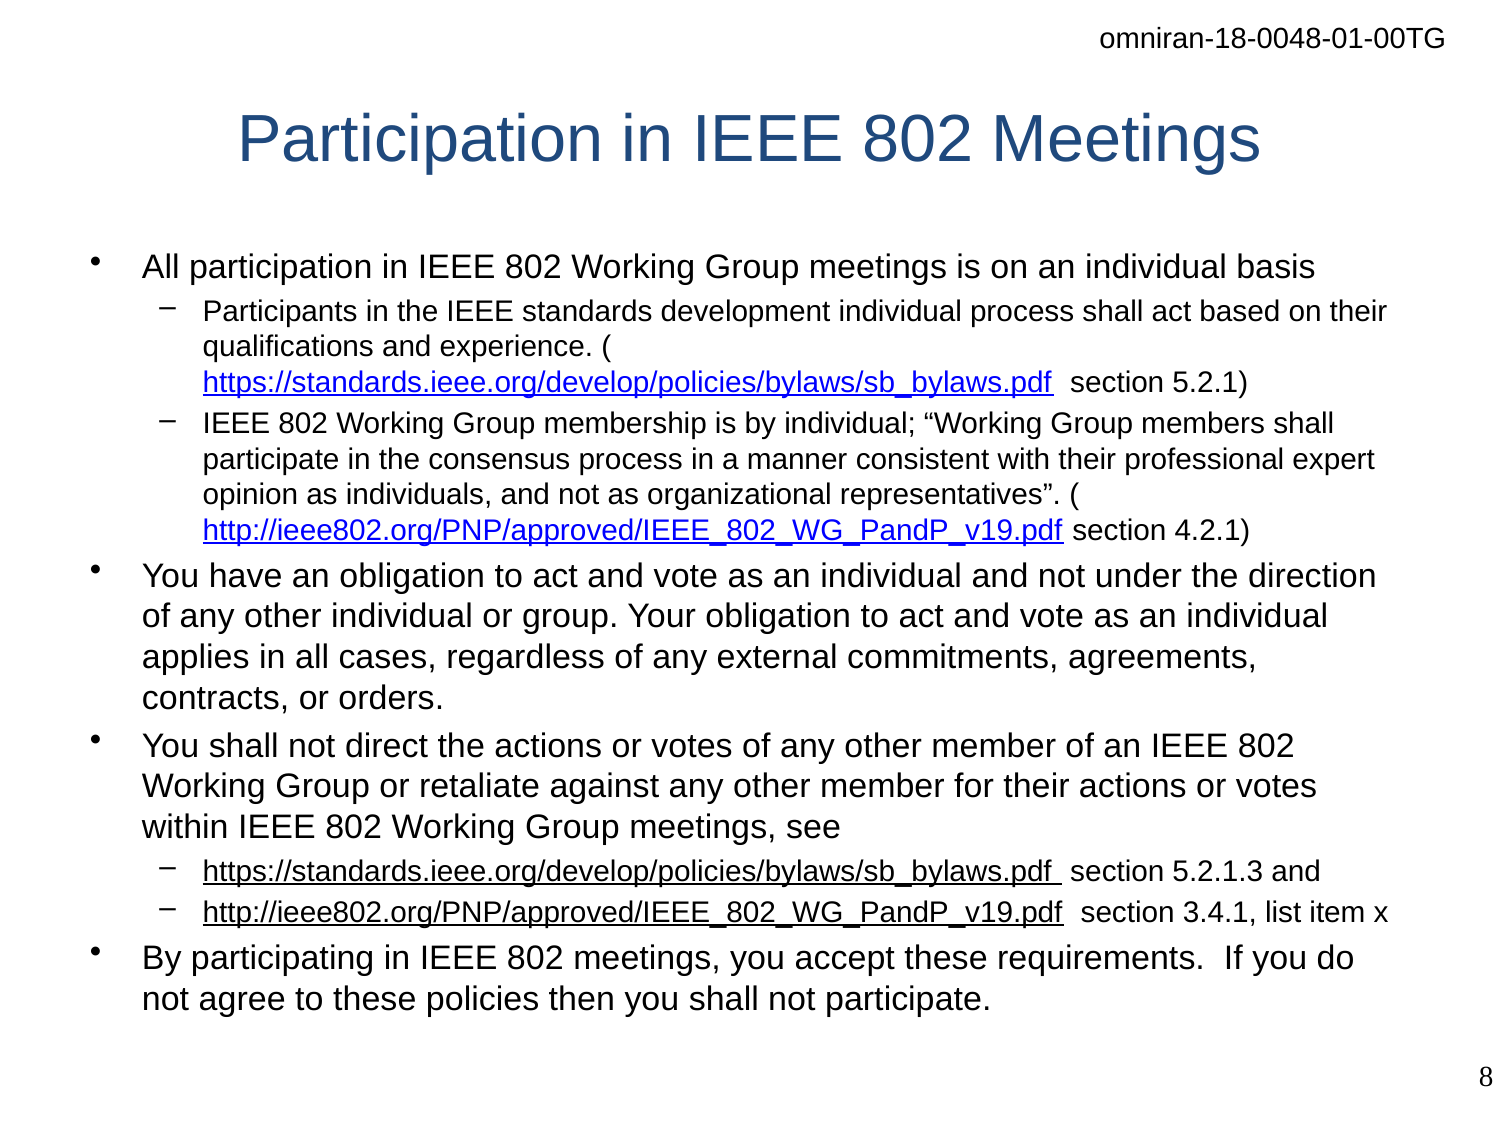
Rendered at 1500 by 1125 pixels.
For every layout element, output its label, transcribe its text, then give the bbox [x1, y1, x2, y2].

title Participation in IEEE 802 Meetings [75, 45, 1425, 225]
list All participation in IEEE 802 Working Group meetings is on an individual basis Participants in the IEEE standards development individual process shall act based on their qualifications and experience. (https://standards.ieee.org/develop/policies/bylaws/sb_bylaws.pdf section 5.2.1) IEEE 802 Working Group membership is by individual; “Working Group members shall participate in the consensus process in a manner consistent with their professional expert opinion as individuals, and not as organizational representatives”. (http://ieee802.org/PNP/approved/IEEE_802_WG_PandP_v19.pdf section 4.2.1) You have an obligation to act and vote as an individual and not under the direction of any other individual or group. Your obligation to act and vote as an individual applies in all cases, regardless of any external commitments, agreements, contracts, or orders. You shall not direct the actions or votes of any other member of an IEEE 802 Working Group or retaliate against any other member for their actions or votes within IEEE 802 Working Group meetings, see https://standards.ieee.org/develop/policies/bylaws/sb_bylaws.pdf section 5.2.1.3 and http://ieee802.org/PNP/approved/IEEE_802_WG_PandP_v19.pdf section 3.4.1, list item x By participating in IEEE 802 meetings, you accept these requirements. If you do not agree to these policies then you shall not participate. [75, 237, 1425, 1025]
